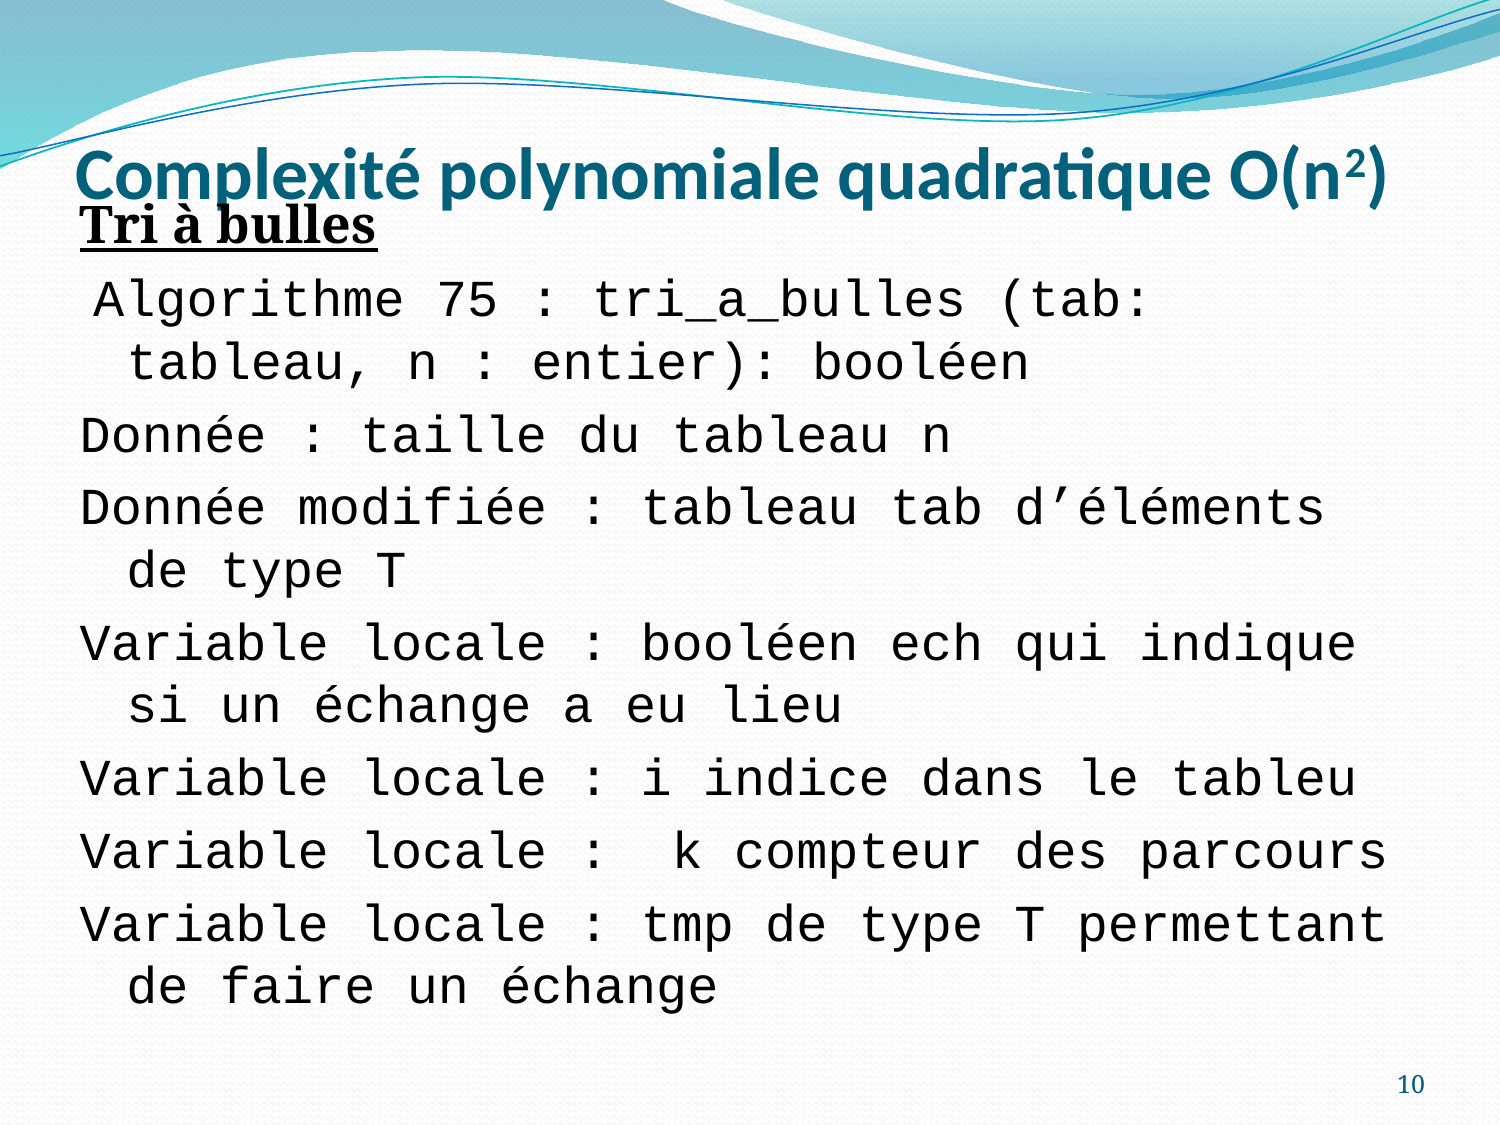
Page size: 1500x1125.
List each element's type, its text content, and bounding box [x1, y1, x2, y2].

title Complexité polynomiale quadratique O(n2) [75, 115, 1425, 184]
list Tri à bulles Algorithme 75 : tri_a_bulles (tab: tableau, n : entier): booléen Donnée : taille du tableau n Donnée modifiée : tableau tab d’éléments de type T Variable locale : booléen ech qui indique si un échange a eu lieu Variable locale : i indice dans le tableu Variable locale : k compteur des parcours Variable locale : tmp de type T permettant de faire un échange [64, 184, 1425, 1038]
slide_number 10 [1299, 1042, 1425, 1103]
